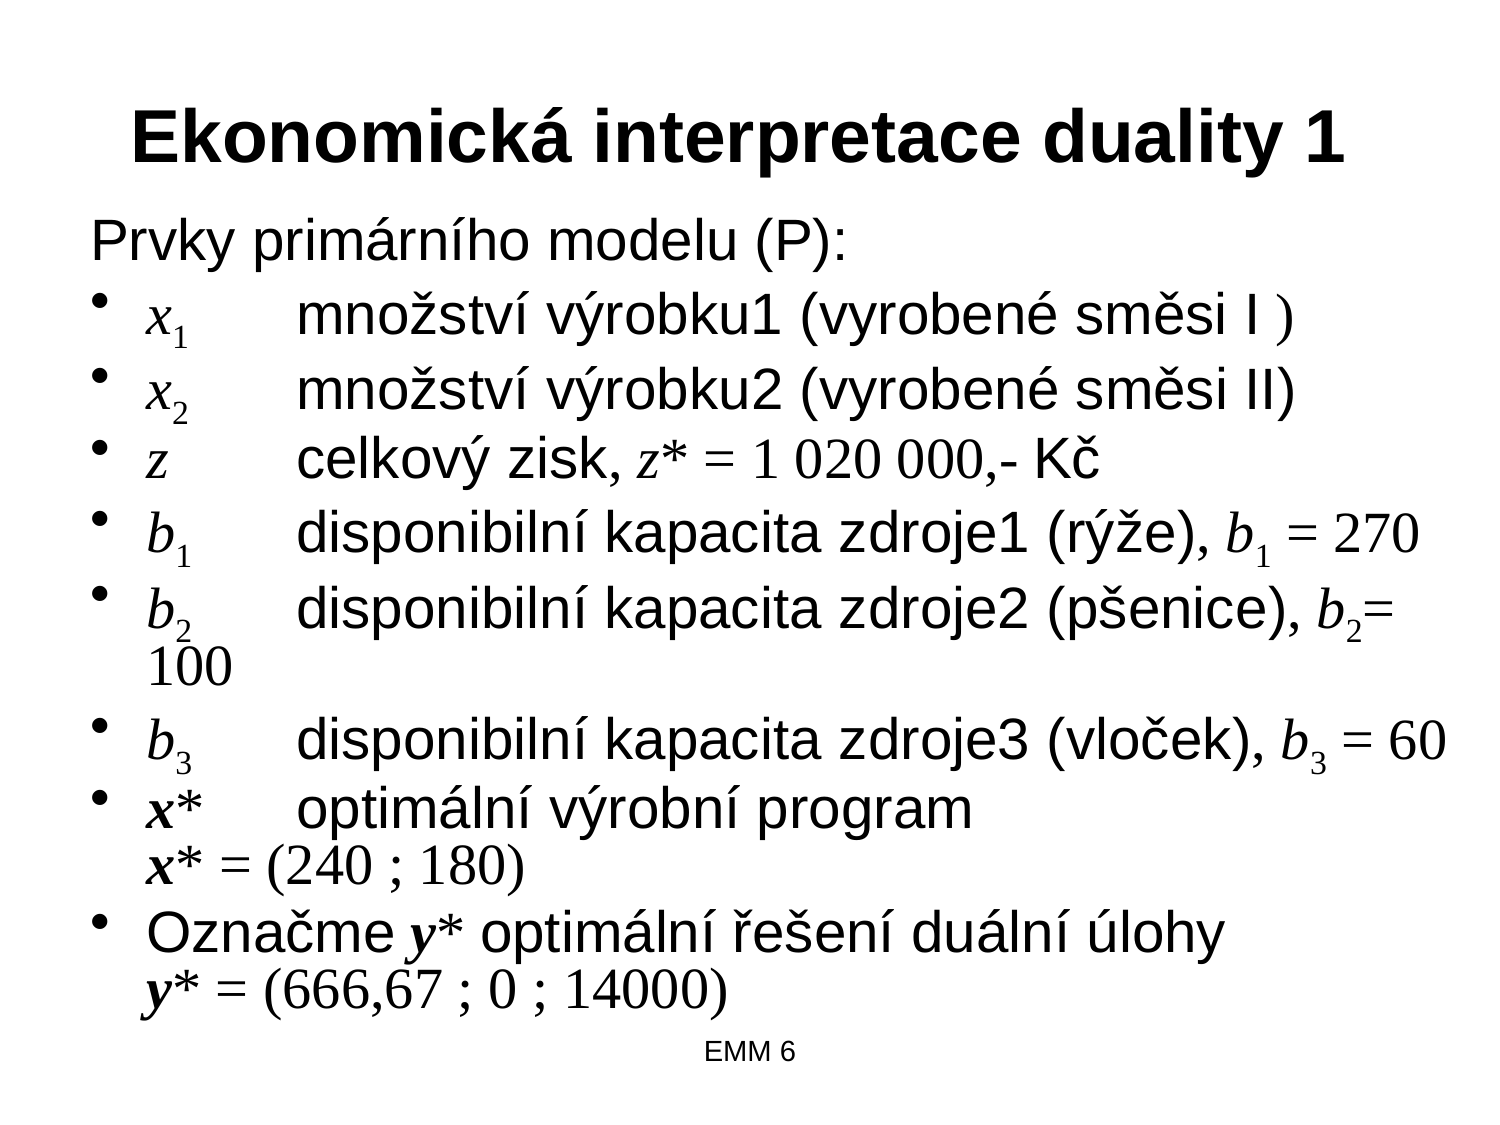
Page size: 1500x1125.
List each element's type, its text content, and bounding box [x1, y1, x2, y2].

footer EMM 6 [512, 1024, 988, 1103]
title Ekonomická interpretace duality 1 [76, 42, 1428, 207]
list Prvky primárního modelu (P): x1 množství výrobku1 (vyrobené směsi I ) x2 množství výrobku2 (vyrobené směsi II) z celkový zisk, z* = 1 020 000,- Kč b1 disponibilní kapacita zdroje1 (rýže), b1 = 270 b2 disponibilní kapacita zdroje2 (pšenice), b2= 100 b3 disponibilní kapacita zdroje3 (vloček), b3 = 60 x* optimální výrobní program x* = (240 ; 180) Označme y* optimální řešení duální úlohy y* = (666,67 ; 0 ; 14000) [74, 207, 1483, 1006]
